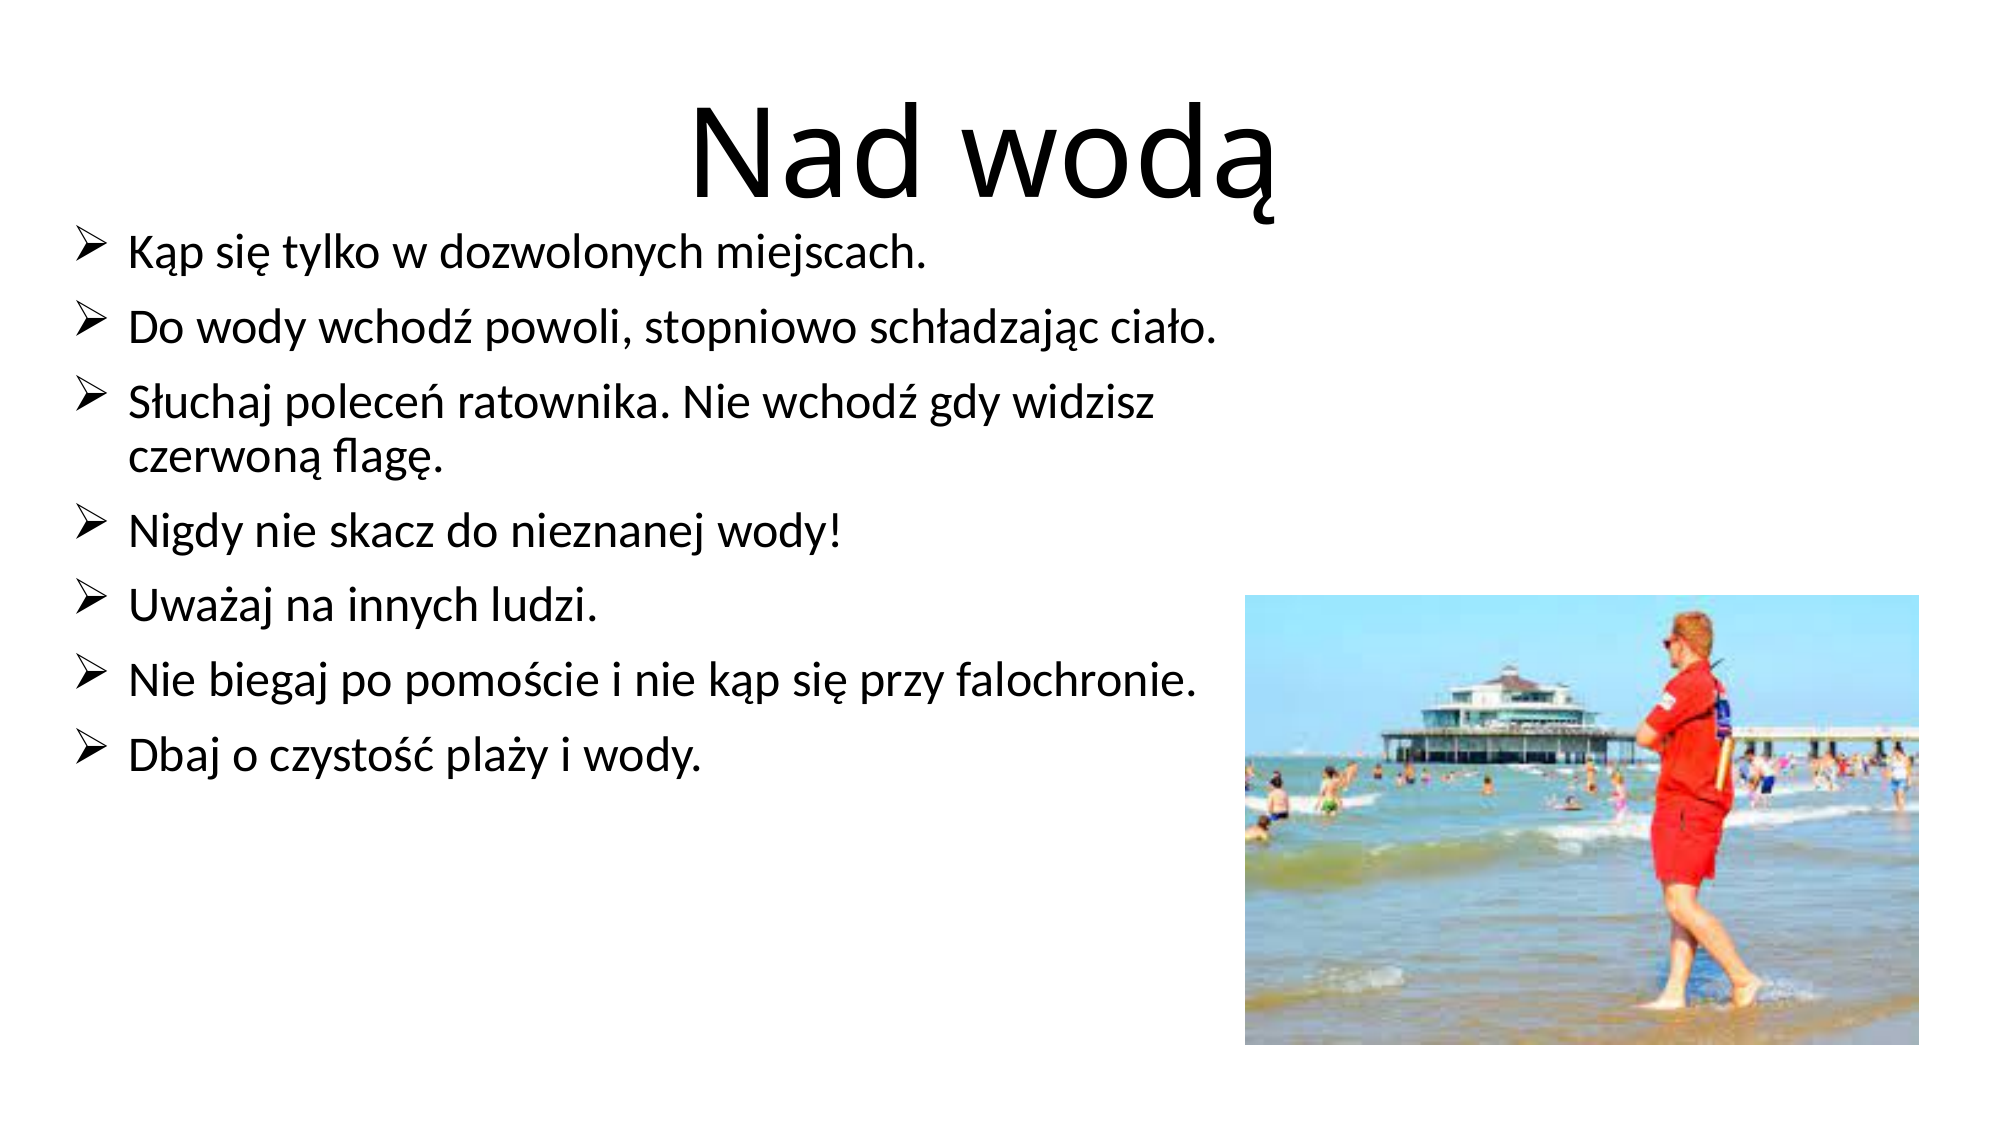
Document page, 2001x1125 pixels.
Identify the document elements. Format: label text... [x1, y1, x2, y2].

subtitle Kąp się tylko w dozwolonych miejscach. Do wody wchodź powoli, stopniowo schładzając ciało. Słuchaj poleceń ratownika. Nie wchodź gdy widzisz czerwoną flagę. Nigdy nie skacz do nieznanej wody! Uważaj na innych ludzi. Nie biegaj po pomoście i nie kąp się przy falochronie. Dbaj o czystość plaży i wody. [56, 218, 1346, 863]
title Nad wodą [249, 80, 1750, 232]
picture [1244, 595, 1919, 1045]
